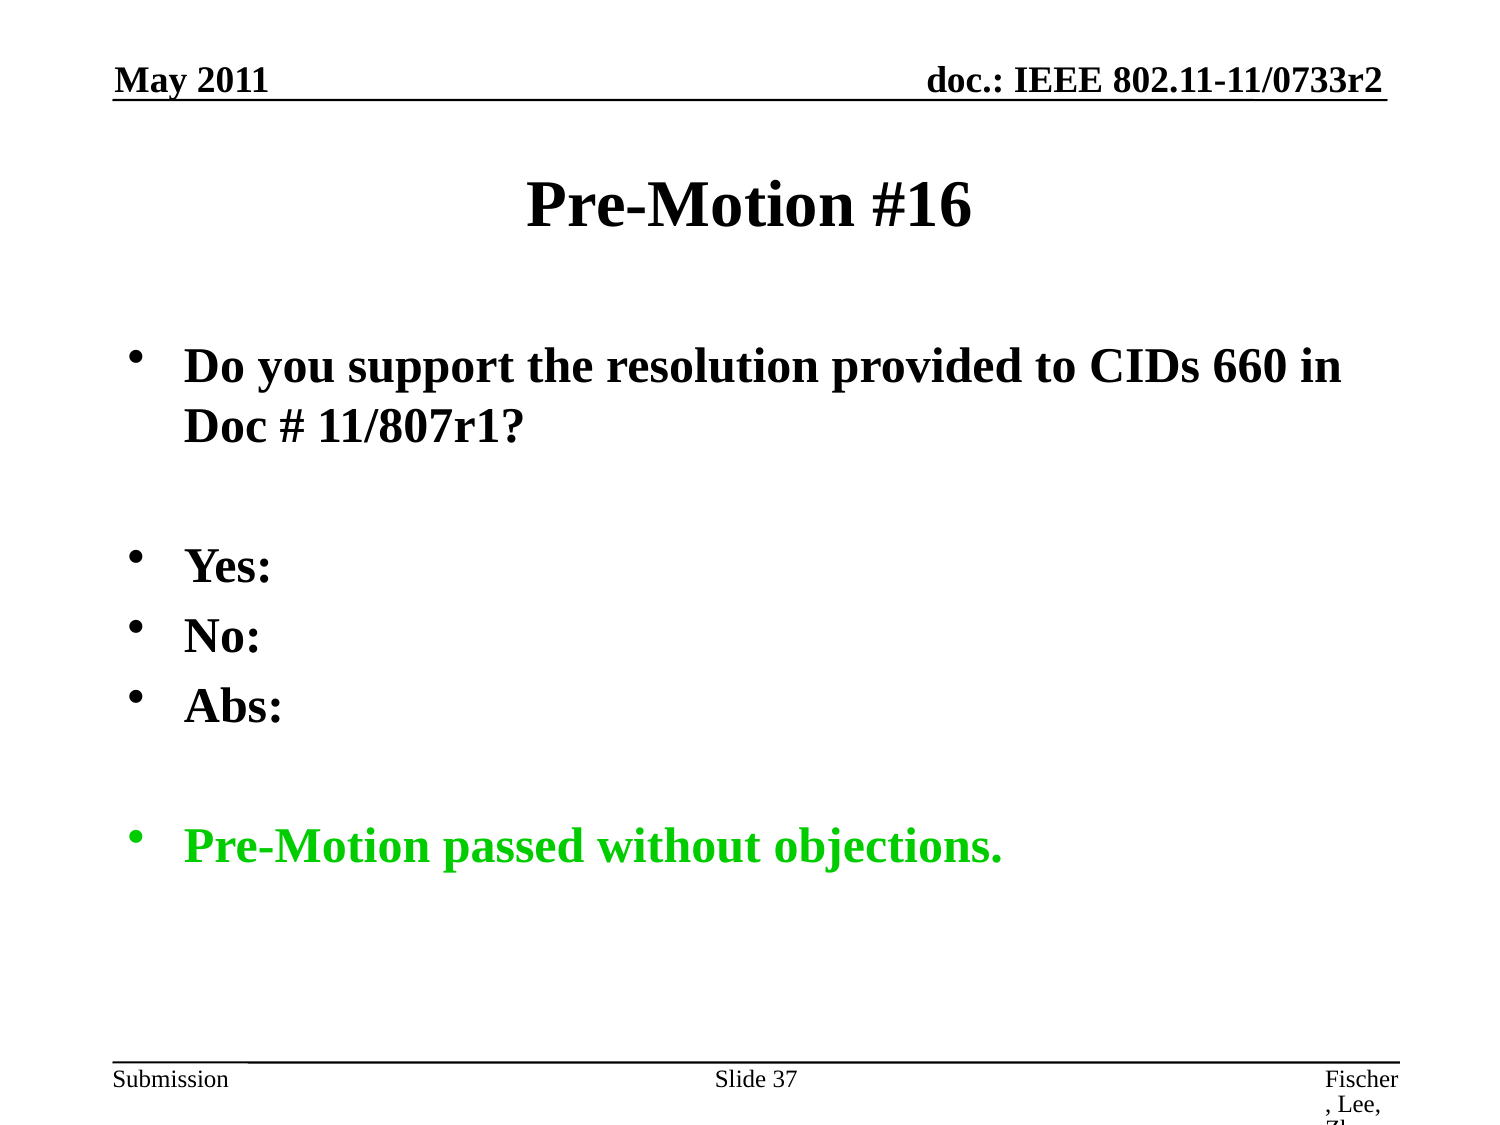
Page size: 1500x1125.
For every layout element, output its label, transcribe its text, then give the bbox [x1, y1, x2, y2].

title Pre-Motion #16 [112, 112, 1388, 288]
footer Fischer, Lee, Zhu [1324, 1061, 1402, 1093]
list Do you support the resolution provided to CIDs 660 in Doc # 11/807r1? Yes: No: Abs: Pre-Motion passed without objections. [112, 324, 1388, 1001]
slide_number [114, 54, 313, 101]
slide_number Slide 37 [712, 1061, 800, 1093]
